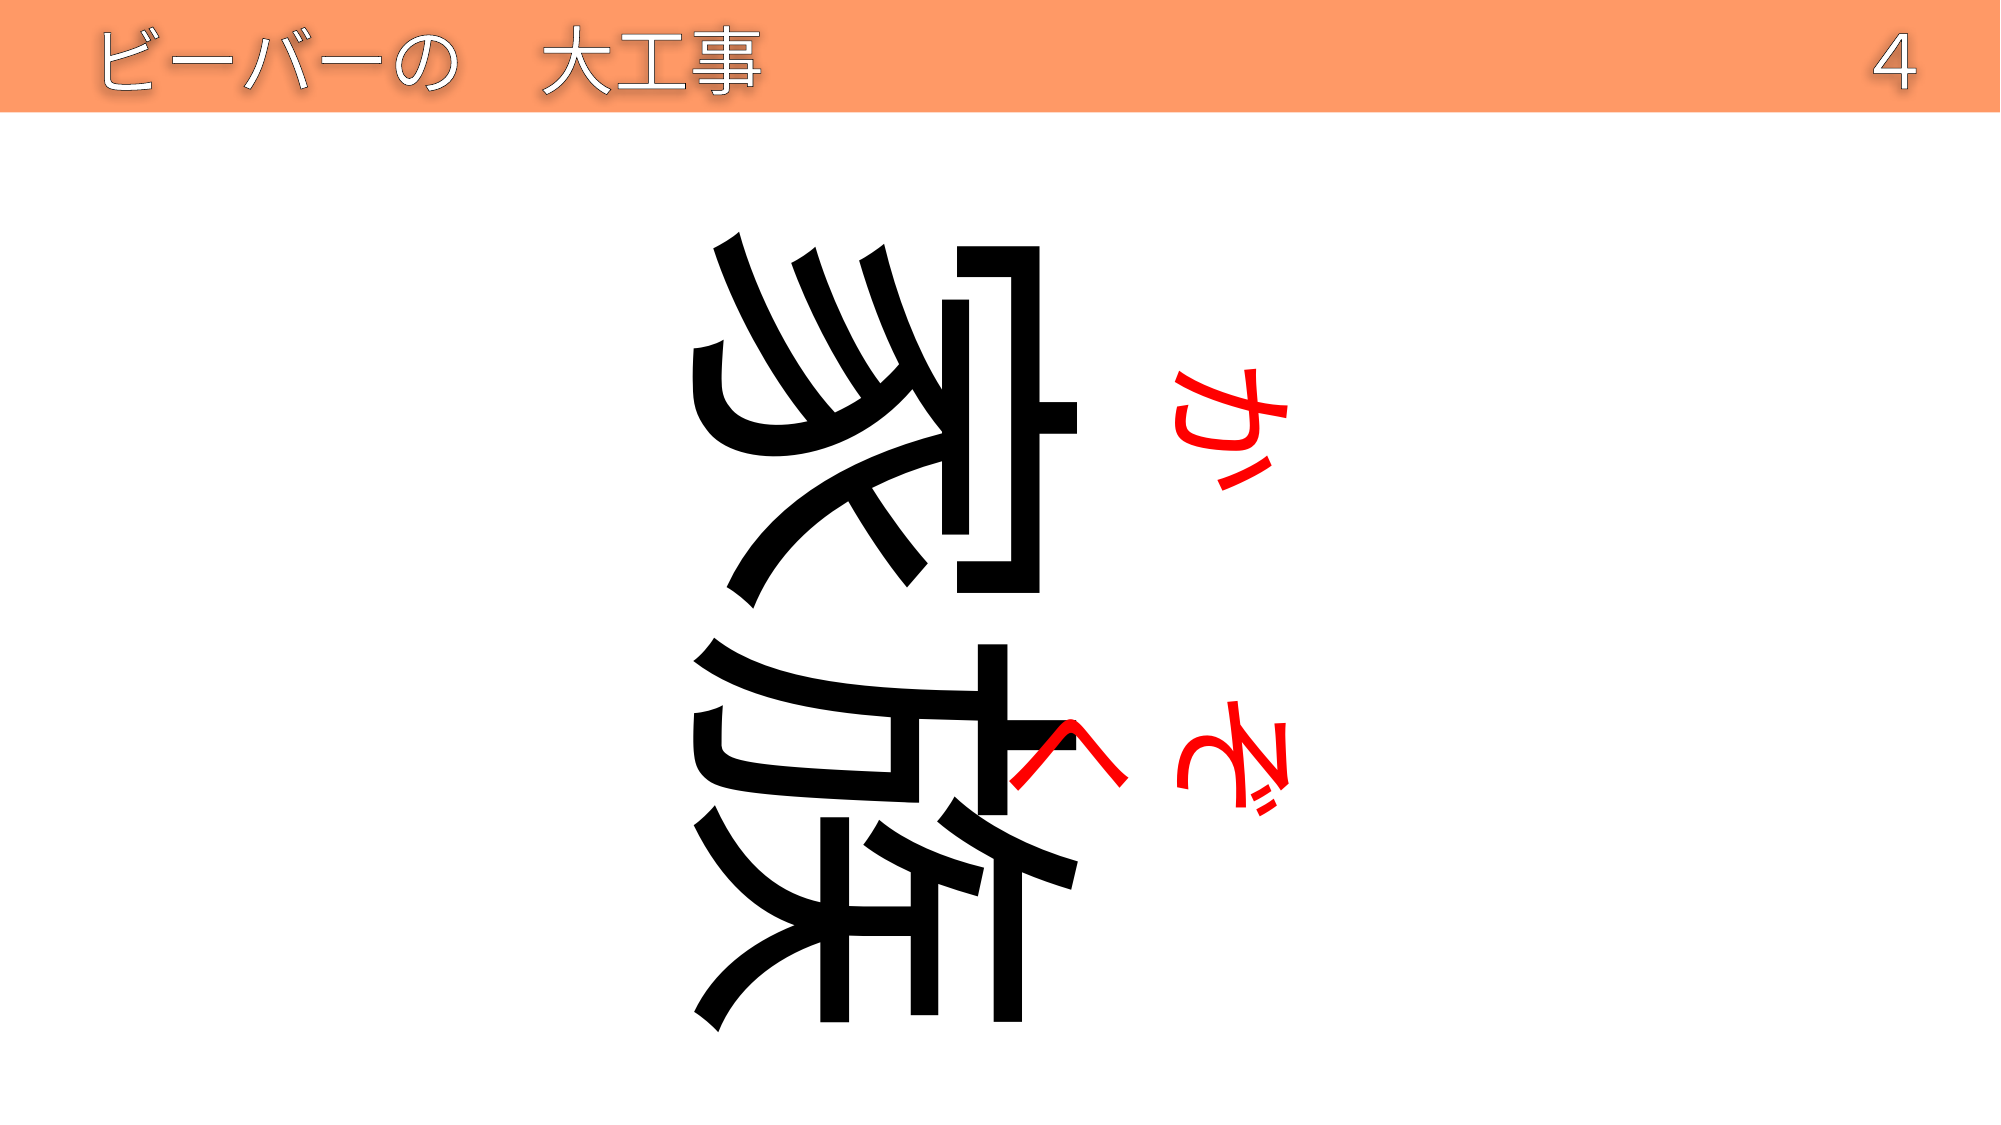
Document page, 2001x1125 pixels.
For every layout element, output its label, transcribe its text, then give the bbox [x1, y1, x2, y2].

text_box ぞく [1131, 677, 1328, 970]
text_box 家族 [616, 195, 1152, 1125]
text_box ４ [1842, 6, 1963, 112]
text_box [0, 0, 2000, 113]
text_box か [1127, 343, 1325, 498]
text_box ビーバーの 大工事 [75, 6, 1020, 112]
